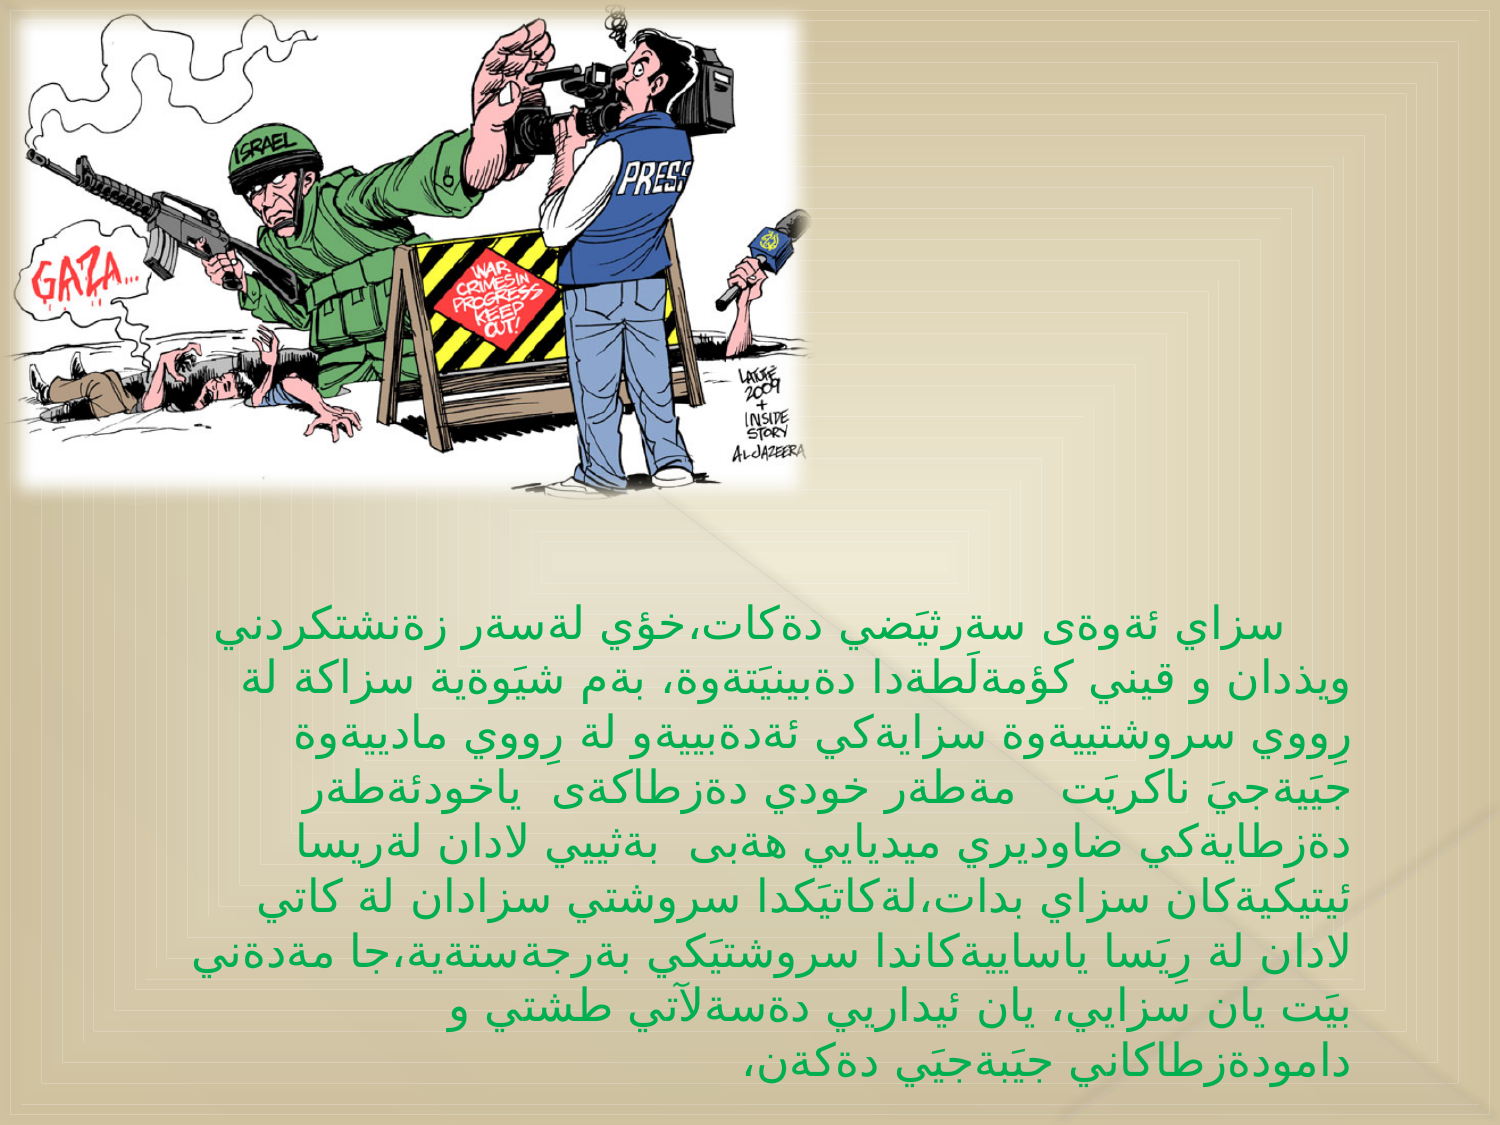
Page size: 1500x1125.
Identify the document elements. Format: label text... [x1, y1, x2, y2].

list سزاي ئةوةى سةرثيَضي دةكات،خؤي لةسةر زةنشتكردني ويذدان و قيني كؤمةلَطةدا دةبينيَتةوة، بةم شيَوةية سزاكة لة رِووي سروشتييةوة سزايةكي ئةدةبييةو لة رِووي مادييةوة جيَيةجيَ ناكريَت مةطةر خودي دةزطاكةى ياخودئةطةر دةزطايةكي ضاوديري ميديايي هةبى بةثييي لادان لةريسا ئيتيكيةكان سزاي بدات،لةكاتيَكدا سروشتي سزادان لة كاتي لادان لة رِيَسا ياساييةكاندا سروشتيَكي بةرجةستةية،جا مةدةني بيَت يان سزايي، يان ئيداريي دةسةلآتي طشتي و دامودةزطاكاني جيَبةجيَي دةكةن، [171, 586, 1425, 1094]
picture [0, 0, 818, 507]
